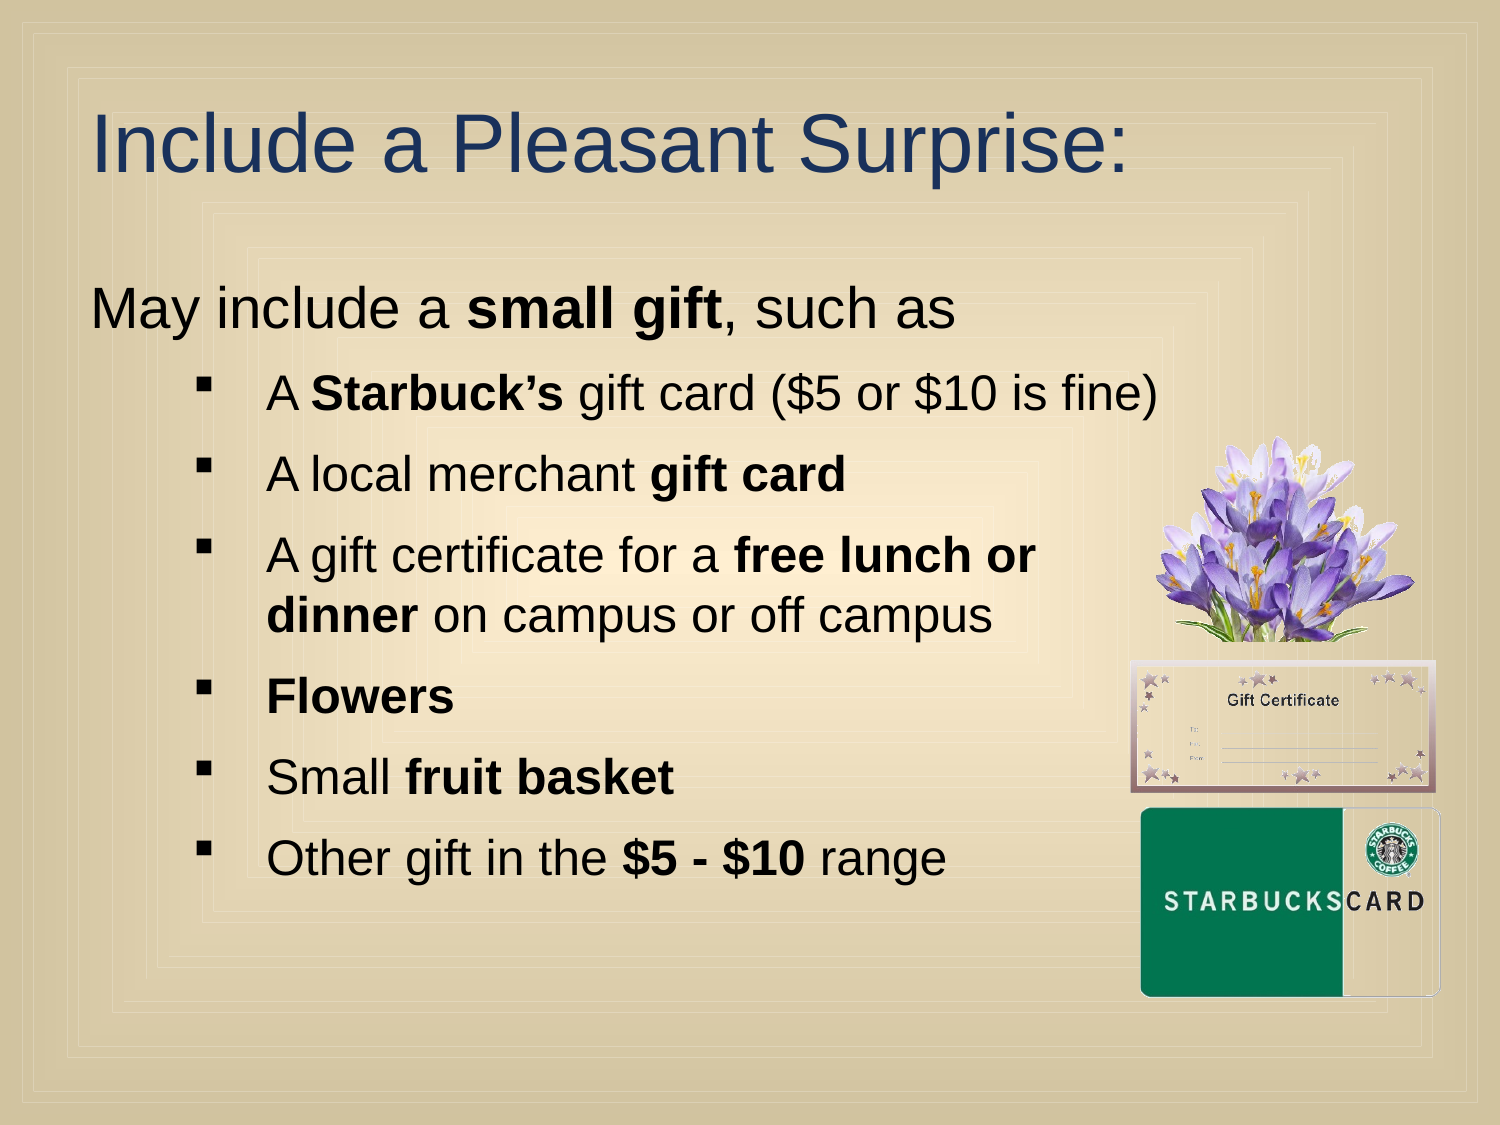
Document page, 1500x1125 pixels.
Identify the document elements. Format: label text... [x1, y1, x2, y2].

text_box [1124, 382, 1459, 1000]
list May include a small gift, such as A Starbuck’s gift card ($5 or $10 is fine) A local merchant gift card A gift certificate for a free lunch or dinner on campus or off campus Flowers Small fruit basket Other gift in the $5 - $10 range [74, 262, 1426, 1006]
title Include a Pleasant Surprise: [74, 44, 1426, 233]
